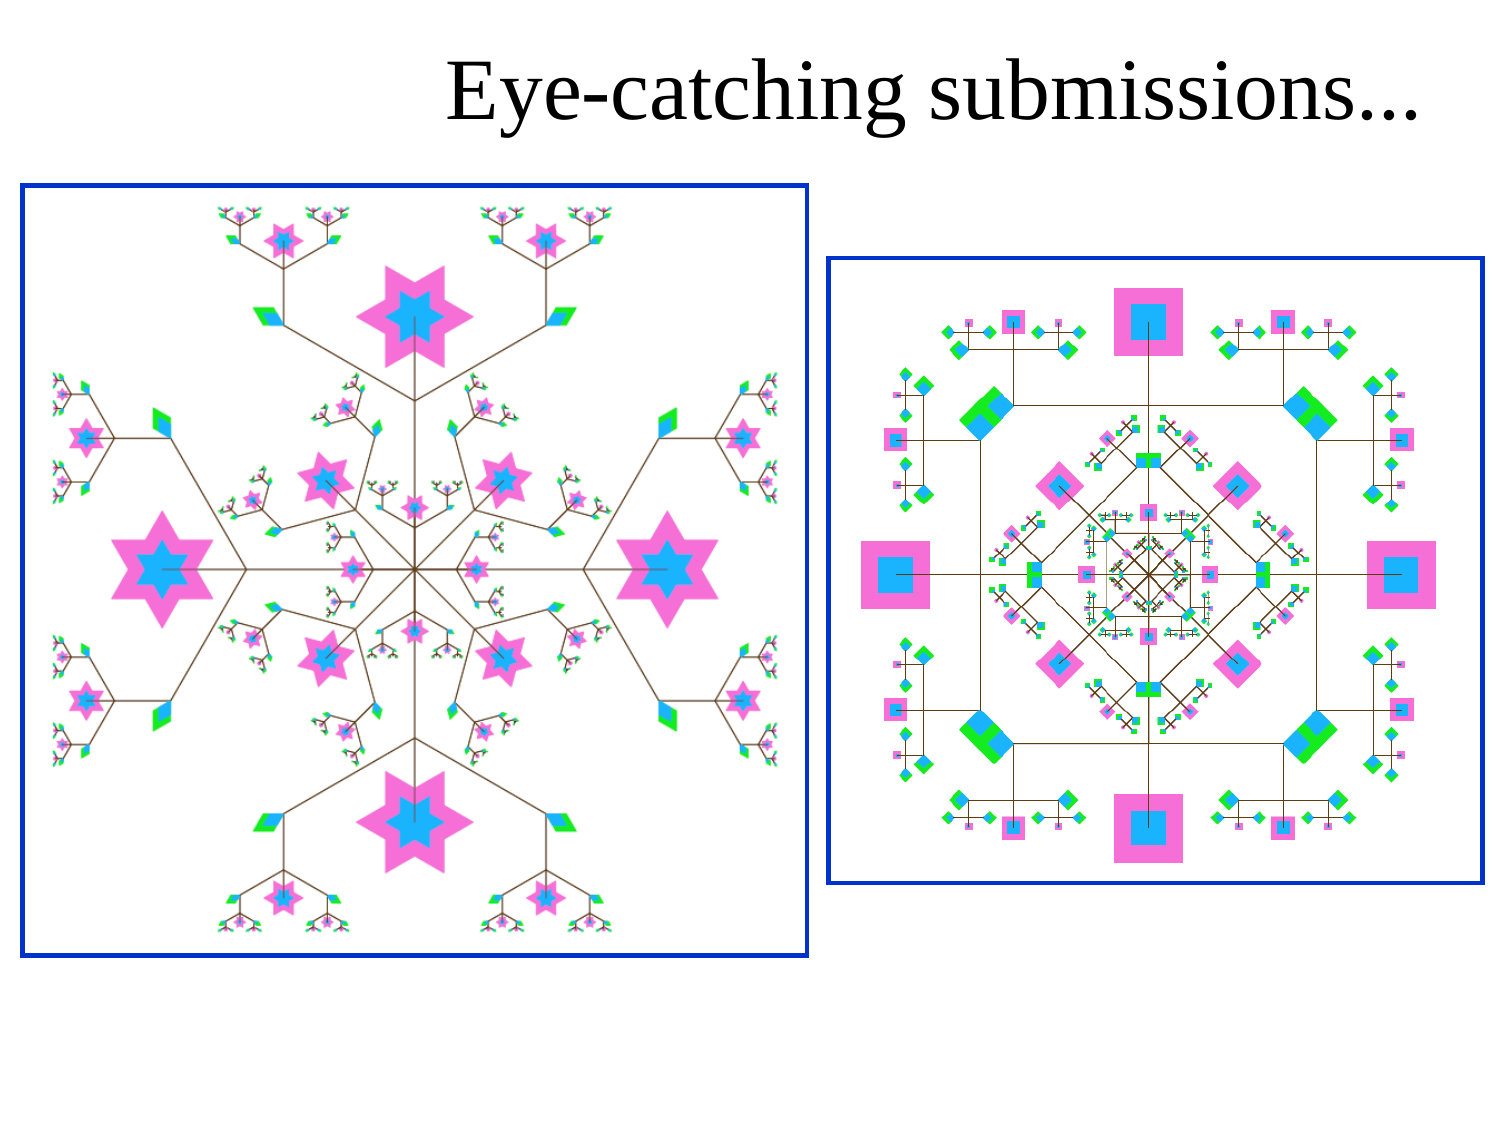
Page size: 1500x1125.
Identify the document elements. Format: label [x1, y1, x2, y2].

text_box [249, 24, 1438, 145]
picture [830, 259, 1481, 881]
picture [24, 187, 806, 954]
